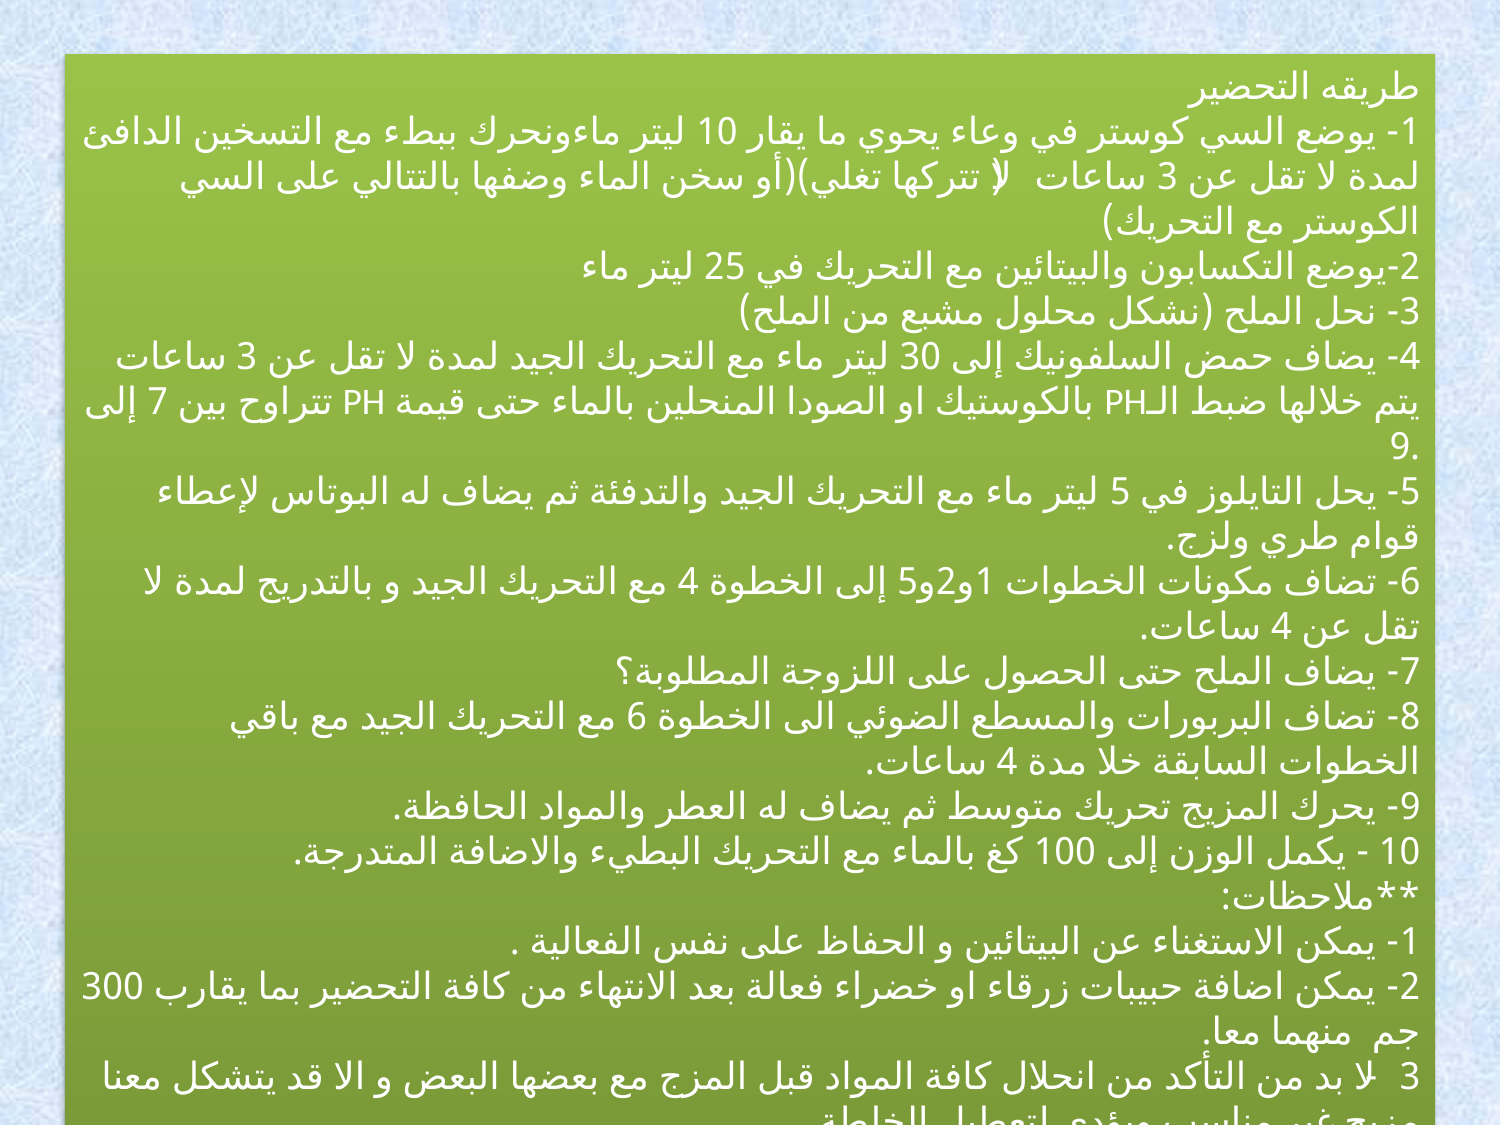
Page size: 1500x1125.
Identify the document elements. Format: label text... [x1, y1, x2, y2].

text_box طريقه التحضير 1- يوضع السي كوستر في وعاء يحوي ما يقار 10 ليتر ماءونحرك ببطء مع التسخين الدافئ لمدة لا تقل عن 3 ساعات (لا تتركها تغلي)(أو سخن الماء وضفها بالتتالي على السي الكوستر مع التحريك) 2-يوضع التكسابون والبيتائين مع التحريك في 25 ليتر ماء 3- نحل الملح (نشكل محلول مشبع من الملح) 4- يضاف حمض السلفونيك إلى 30 ليتر ماء مع التحريك الجيد لمدة لا تقل عن 3 ساعات يتم خلالها ضبط الـPH بالكوستيك او الصودا المنحلين بالماء حتى قيمة PH تتراوح بين 7 إلى 9. 5- يحل التايلوز في 5 ليتر ماء مع التحريك الجيد والتدفئة ثم يضاف له البوتاس لإعطاء قوام طري ولزج. 6- تضاف مكونات الخطوات 1و2و5 إلى الخطوة 4 مع التحريك الجيد و بالتدريج لمدة لا تقل عن 4 ساعات. 7- يضاف الملح حتى الحصول على اللزوجة المطلوبة؟ 8- تضاف البربورات والمسطع الضوئي الى الخطوة 6 مع التحريك الجيد مع باقي الخطوات السابقة خلا مدة 4 ساعات. 9- يحرك المزيج تحريك متوسط ثم يضاف له العطر والمواد الحافظة. 10 - يكمل الوزن إلى 100 كغ بالماء مع التحريك البطيء والاضافة المتدرجة. **ملاحظات: 1- يمكن الاستغناء عن البيتائين و الحفاظ على نفس الفعالية . 2- يمكن اضافة حبيبات زرقاء او خضراء فعالة بعد الانتهاء من كافة التحضير بما يقارب 300 جم منهما معا. 3- لا بد من التأكد من انحلال كافة المواد قبل المزج مع بعضها البعض و الا قد يتشكل معنا مزيج غير مناسب ويؤدي لتعطيل الخلطة. 4- في حال ارتفاع قيمة PH عن 9 يمكن تخفيضها باستخدام حمض الليمون. 5- بعد الانتهاء من التحضير ننتظر ما يقارب ساعة ثم نملأ المنتج في العبوات المناسبة. [64, 54, 1436, 1125]
picture [0, 0, 1500, 1125]
